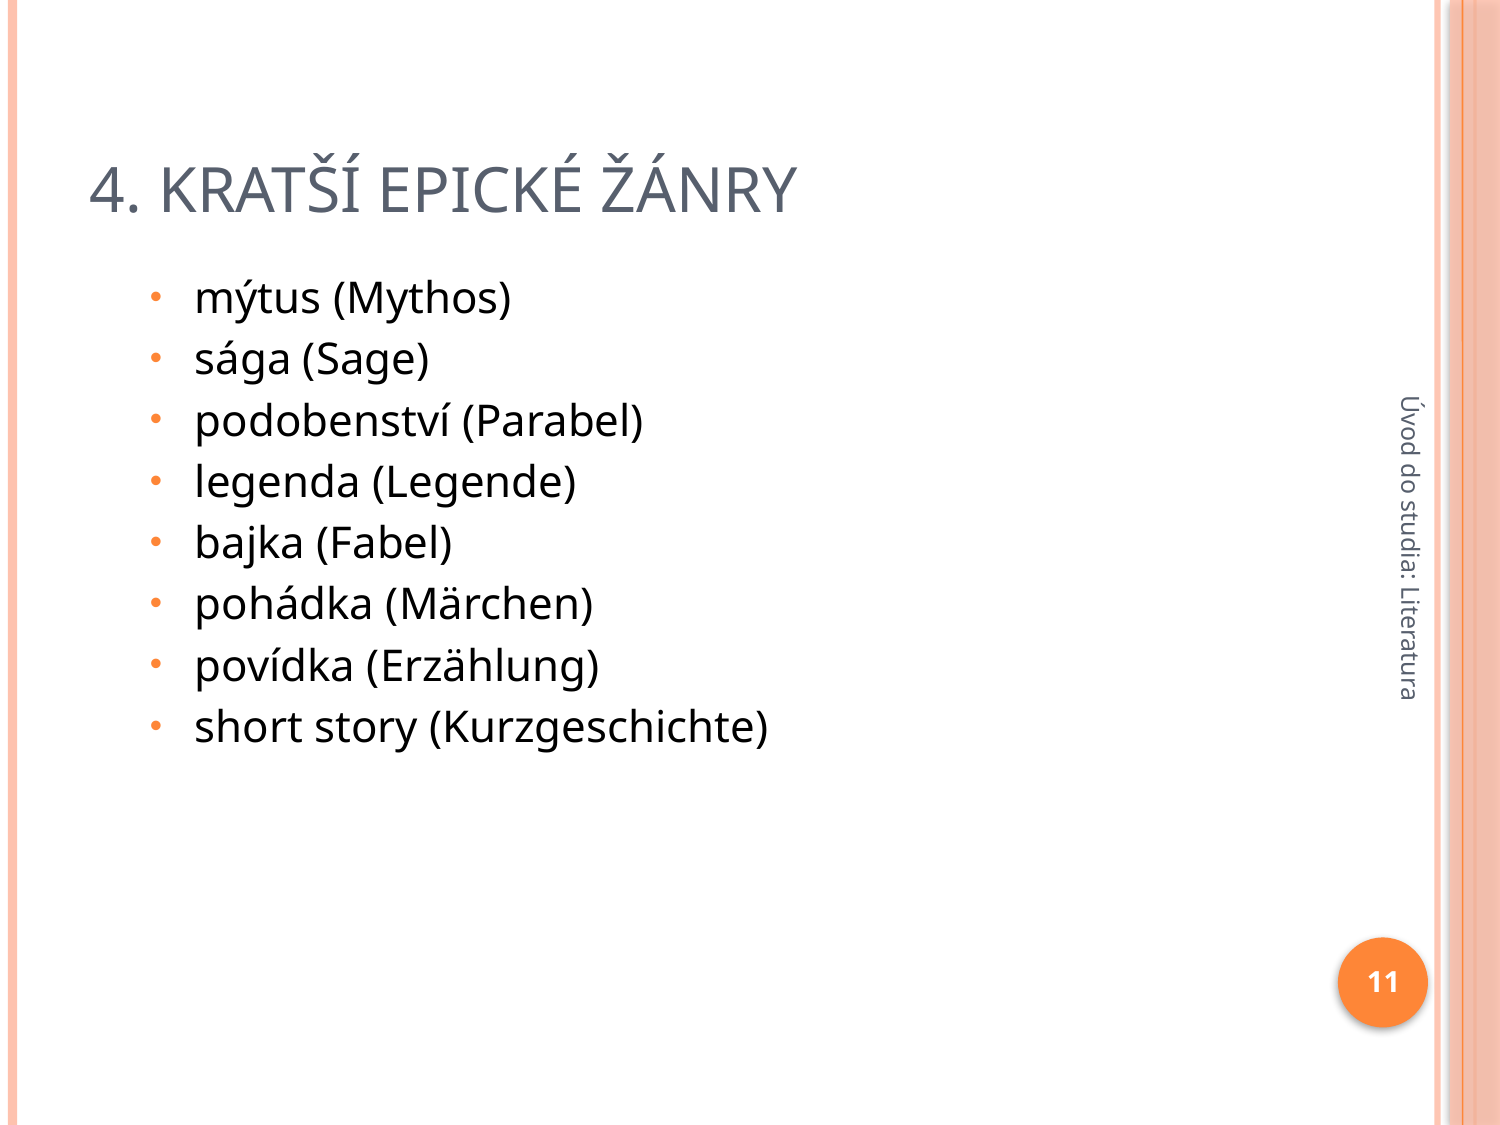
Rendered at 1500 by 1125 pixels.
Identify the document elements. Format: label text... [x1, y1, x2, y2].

slide_number 11 [1333, 940, 1434, 1027]
list mýtus (Mythos) sága (Sage) podobenství (Parabel) legenda (Legende) bajka (Fabel) pohádka (Märchen) povídka (Erzählung) short story (Kurzgeschichte) [75, 262, 1300, 1062]
footer Úvod do studia: Literatura [1379, 380, 1440, 906]
title 4. Kratší epické žánry [75, 45, 1300, 233]
